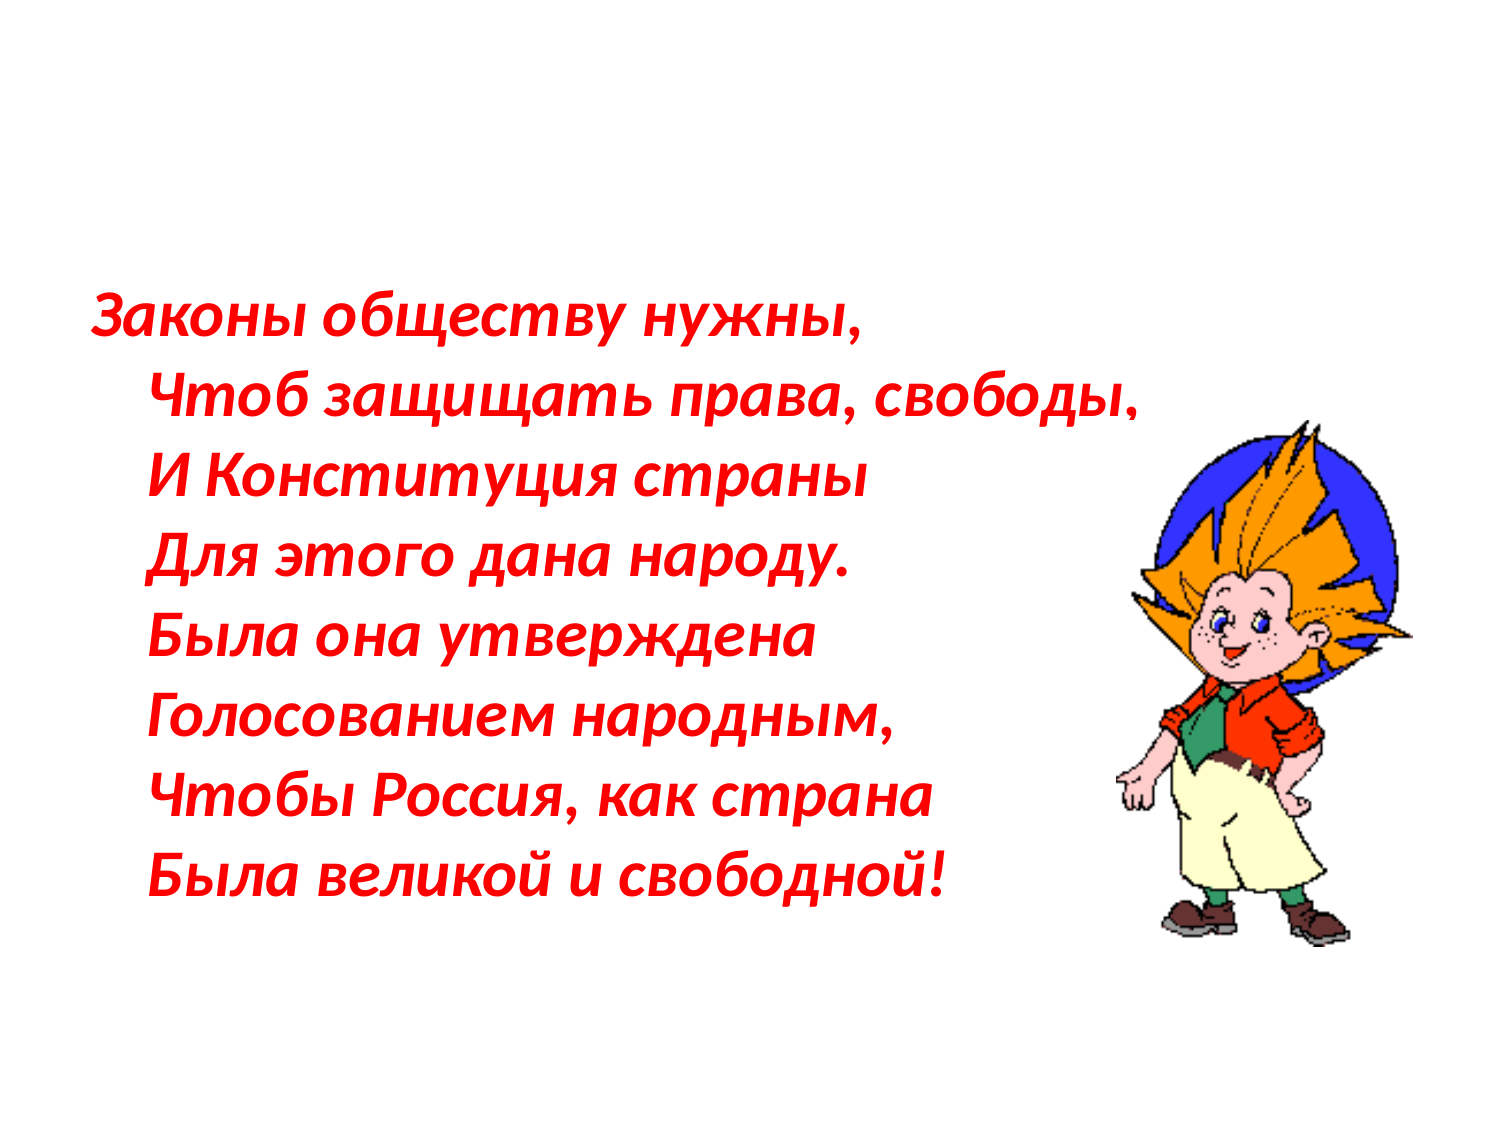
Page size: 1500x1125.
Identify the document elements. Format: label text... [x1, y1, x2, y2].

picture [1115, 420, 1413, 948]
list Законы обществу нужны, Чтоб защищать права, свободы, И Конституция страны Для этого дана народу. Была она утверждена Голосованием народным, Чтобы Россия, как страна Была великой и свободной! [75, 262, 1425, 1005]
